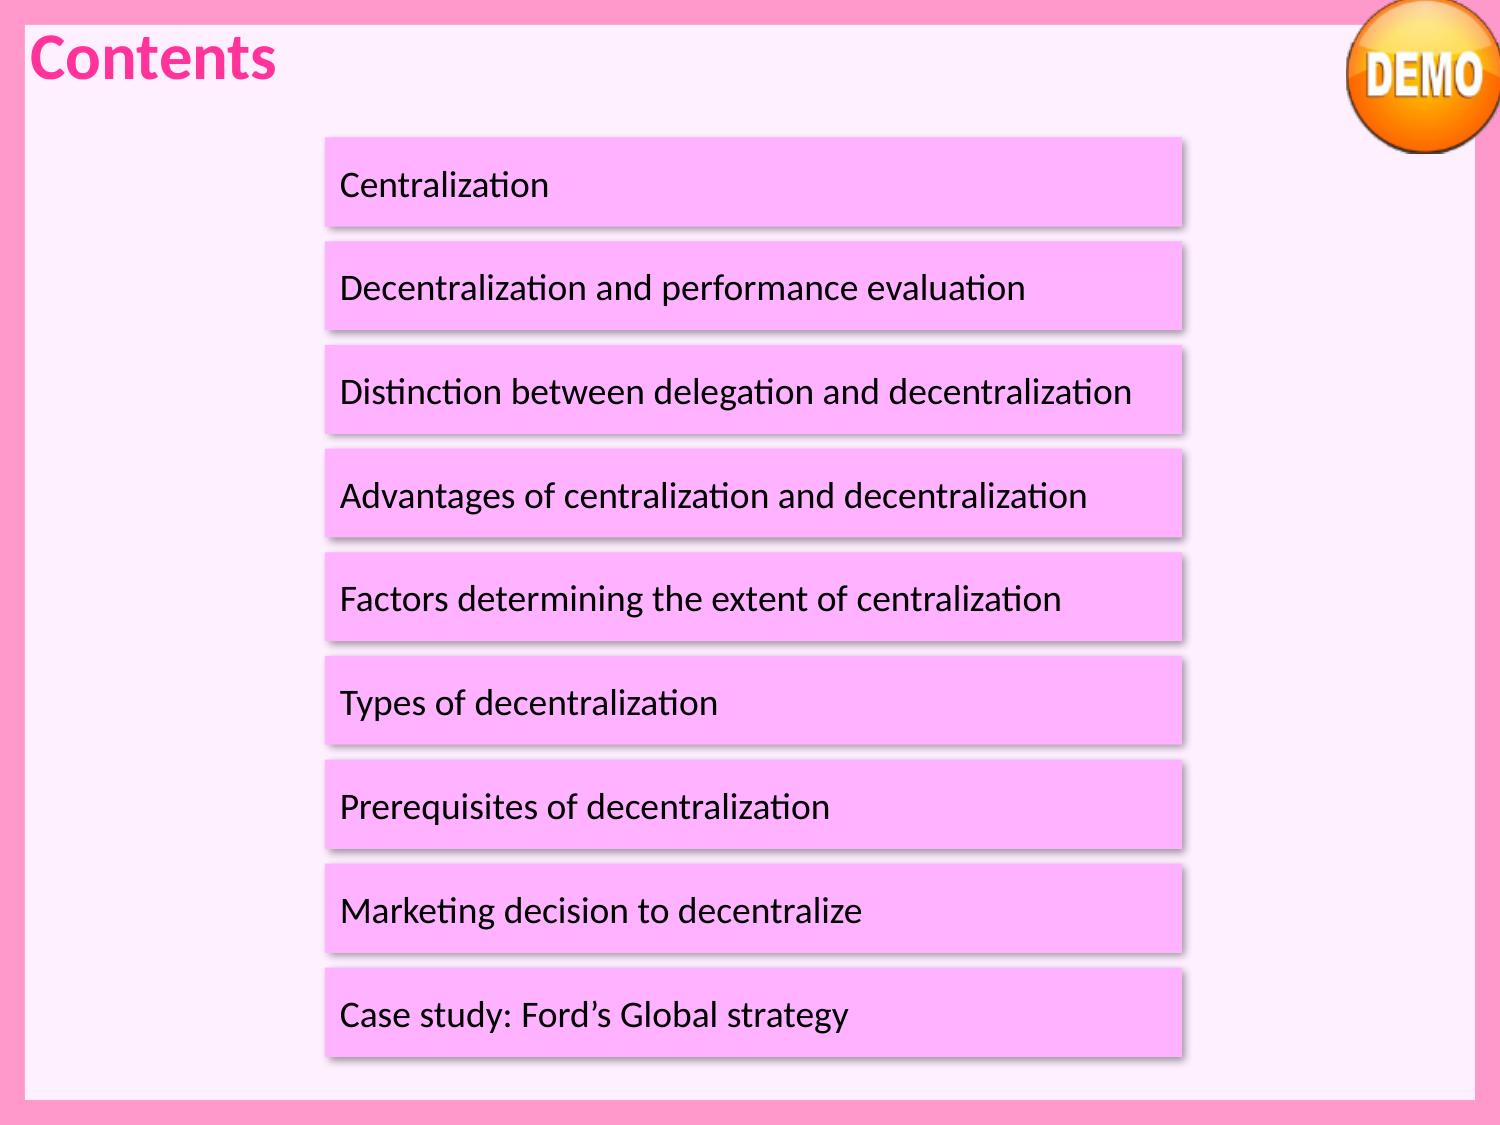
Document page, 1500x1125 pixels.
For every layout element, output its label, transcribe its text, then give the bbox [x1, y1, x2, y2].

title Contents [15, 0, 1341, 125]
text_box Marketing decision to decentralize [324, 863, 1182, 953]
text_box Advantages of centralization and decentralization [324, 448, 1182, 538]
text_box Prerequisites of decentralization [324, 759, 1182, 849]
text_box Distinction between delegation and decentralization [324, 345, 1182, 434]
picture [1346, 0, 1500, 155]
text_box Centralization [324, 137, 1182, 227]
text_box Case study: Ford’s Global strategy [324, 967, 1182, 1057]
text_box Types of decentralization [324, 655, 1182, 745]
text_box Factors determining the extent of centralization [324, 552, 1182, 642]
text_box Decentralization and performance evaluation [324, 241, 1182, 331]
